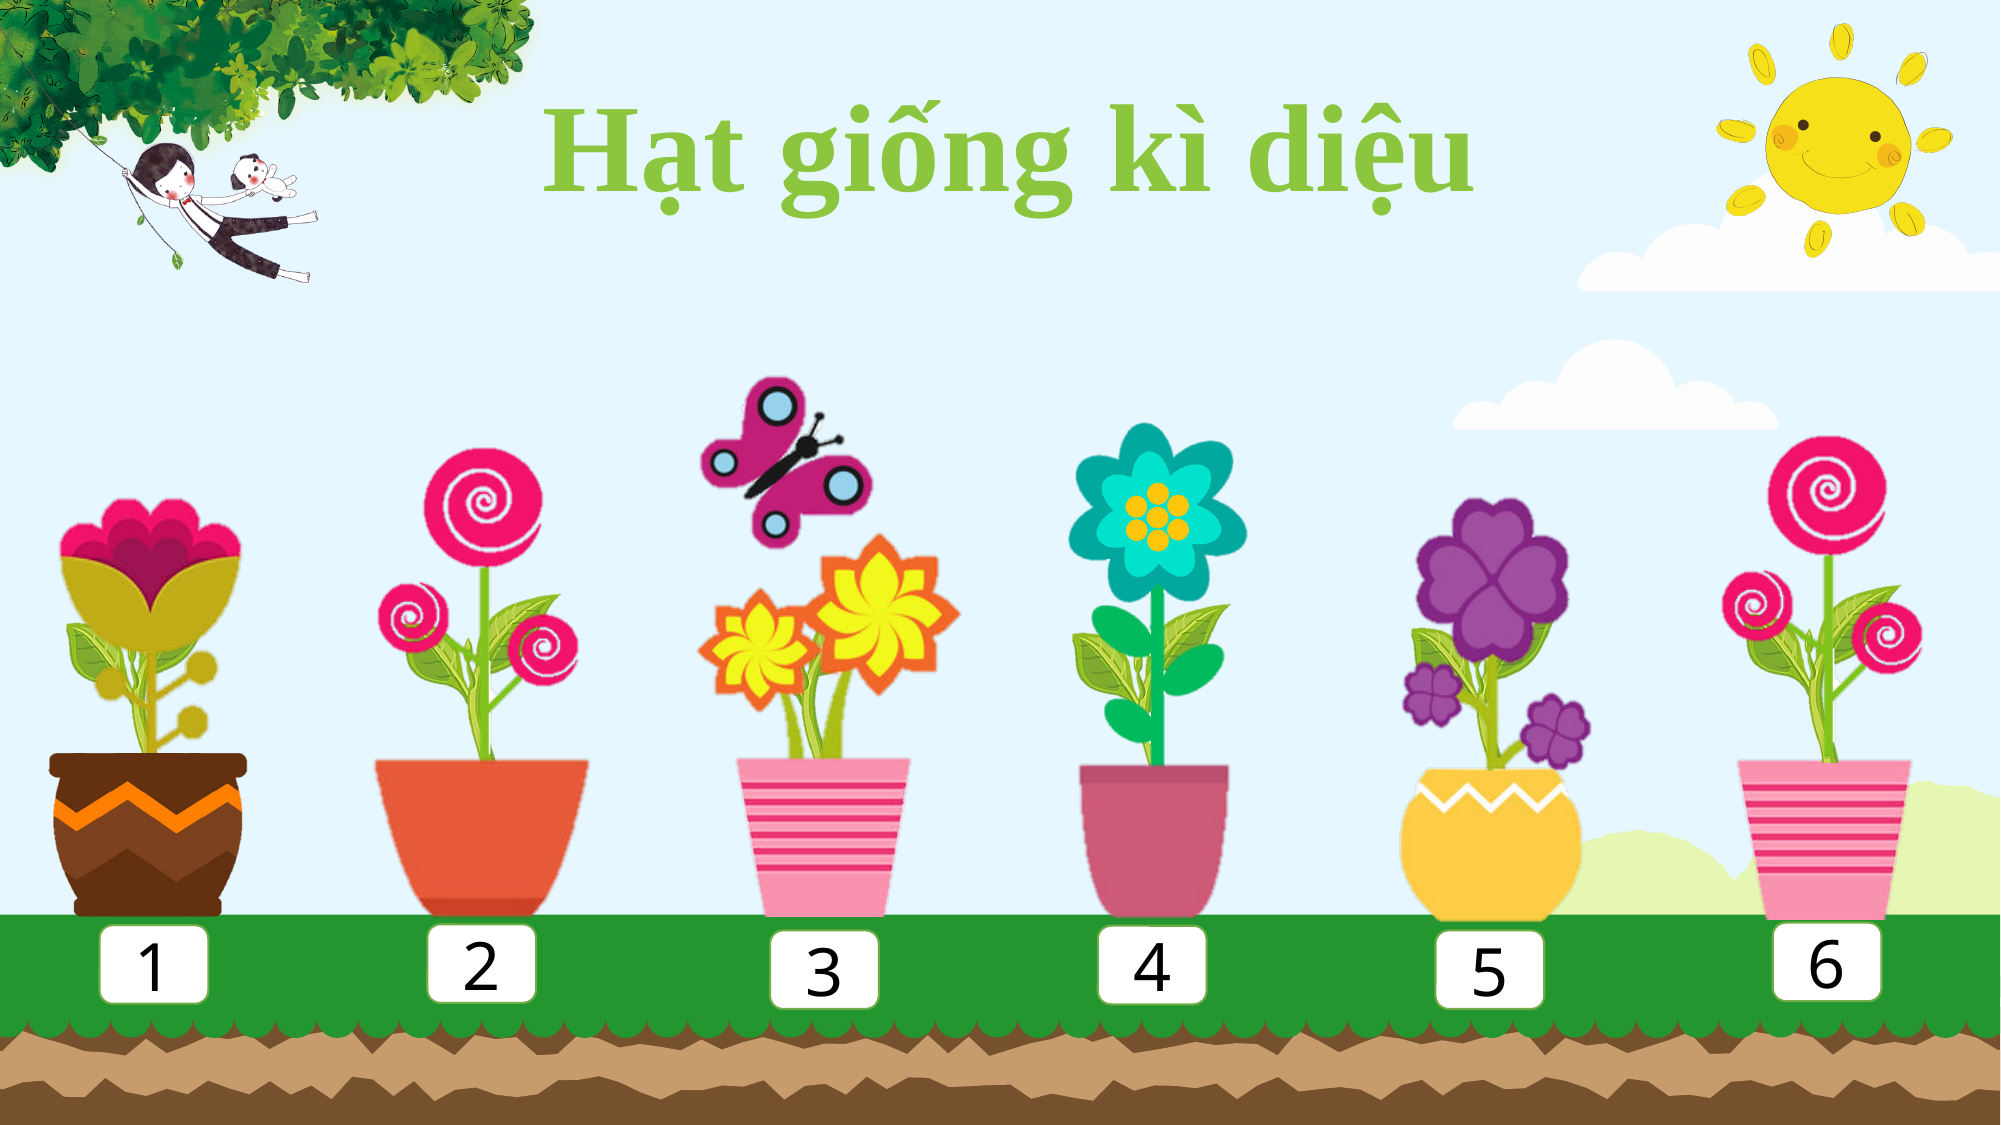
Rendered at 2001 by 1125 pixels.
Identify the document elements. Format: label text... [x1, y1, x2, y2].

picture [1705, 396, 1945, 920]
picture [690, 355, 966, 918]
text_box 4 [1097, 933, 1207, 1005]
picture [1037, 408, 1265, 926]
picture [1694, 0, 1978, 284]
picture [0, 0, 580, 322]
picture [1391, 472, 1609, 929]
text_box 2 [427, 929, 537, 1003]
text_box 5 [1435, 936, 1545, 1009]
text_box 1 [99, 926, 209, 1004]
text_box 6 [1772, 928, 1882, 1002]
text_box 3 [770, 930, 879, 1009]
picture [39, 435, 293, 917]
picture [339, 408, 624, 921]
text_box Hạt giống kì diệu [585, 58, 1495, 224]
